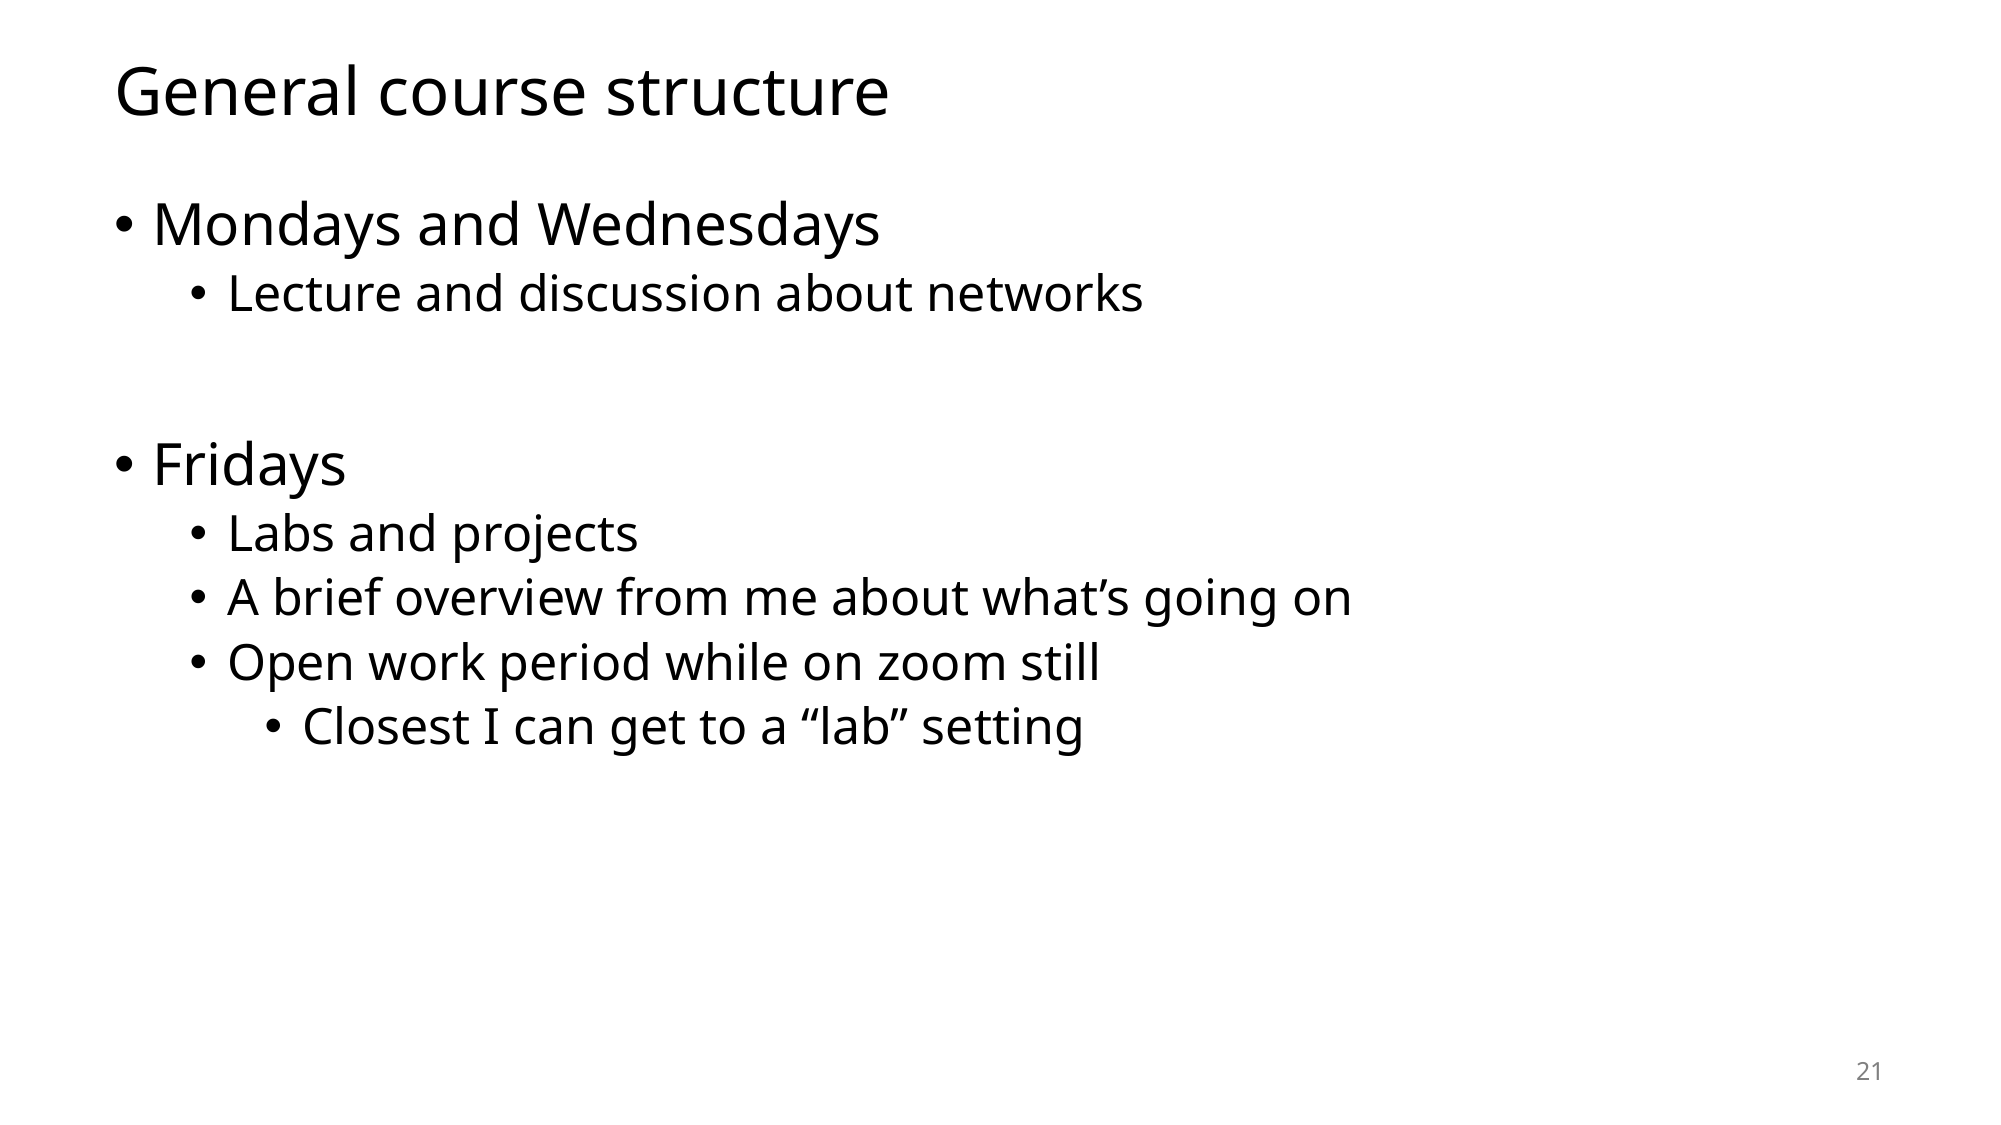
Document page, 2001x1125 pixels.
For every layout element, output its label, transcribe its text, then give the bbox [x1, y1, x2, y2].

title General course structure [99, 37, 1900, 150]
slide_number 21 [1749, 1042, 1900, 1103]
list Mondays and Wednesdays Lecture and discussion about networks Fridays Labs and projects A brief overview from me about what’s going on Open work period while on zoom still Closest I can get to a “lab” setting [99, 187, 1900, 1013]
